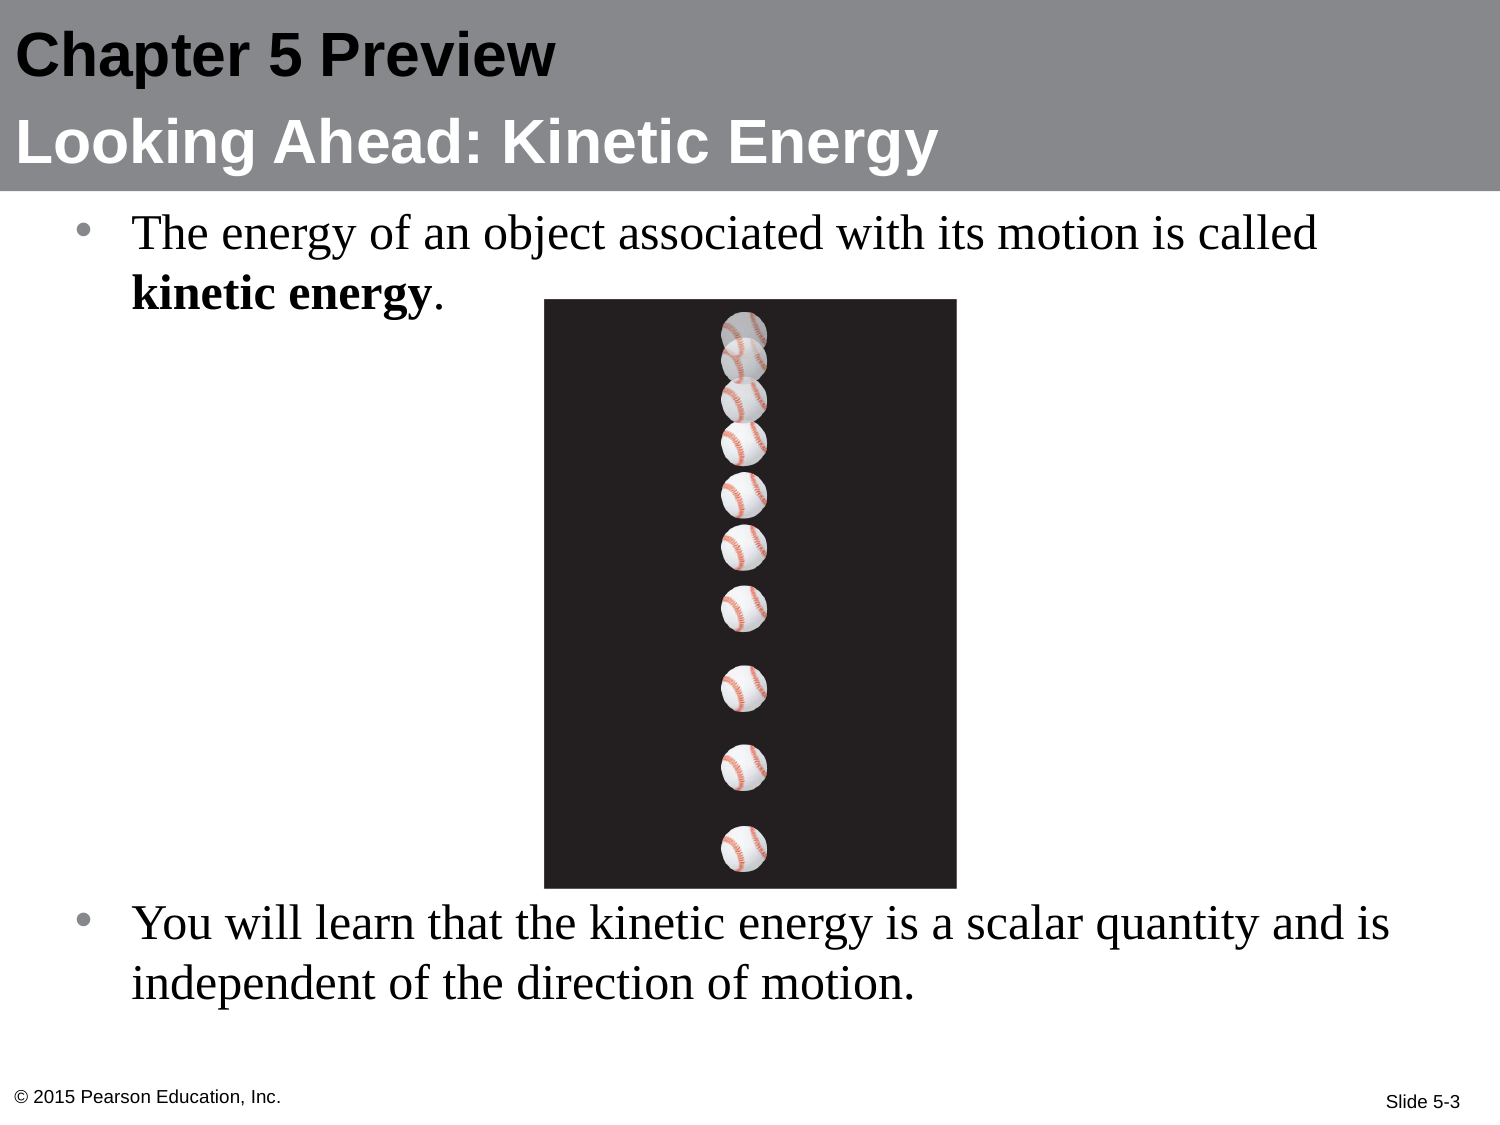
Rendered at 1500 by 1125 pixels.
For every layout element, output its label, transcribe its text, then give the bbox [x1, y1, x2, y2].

picture [538, 293, 962, 895]
list Chapter 5 Preview Looking Ahead: Kinetic Energy [0, 0, 1500, 190]
list The energy of an object associated with its motion is called kinetic energy. You will learn that the kinetic energy is a scalar quantity and is independent of the direction of motion. [59, 191, 1410, 1082]
footer © 2015 Pearson Education, Inc. [14, 1084, 900, 1115]
